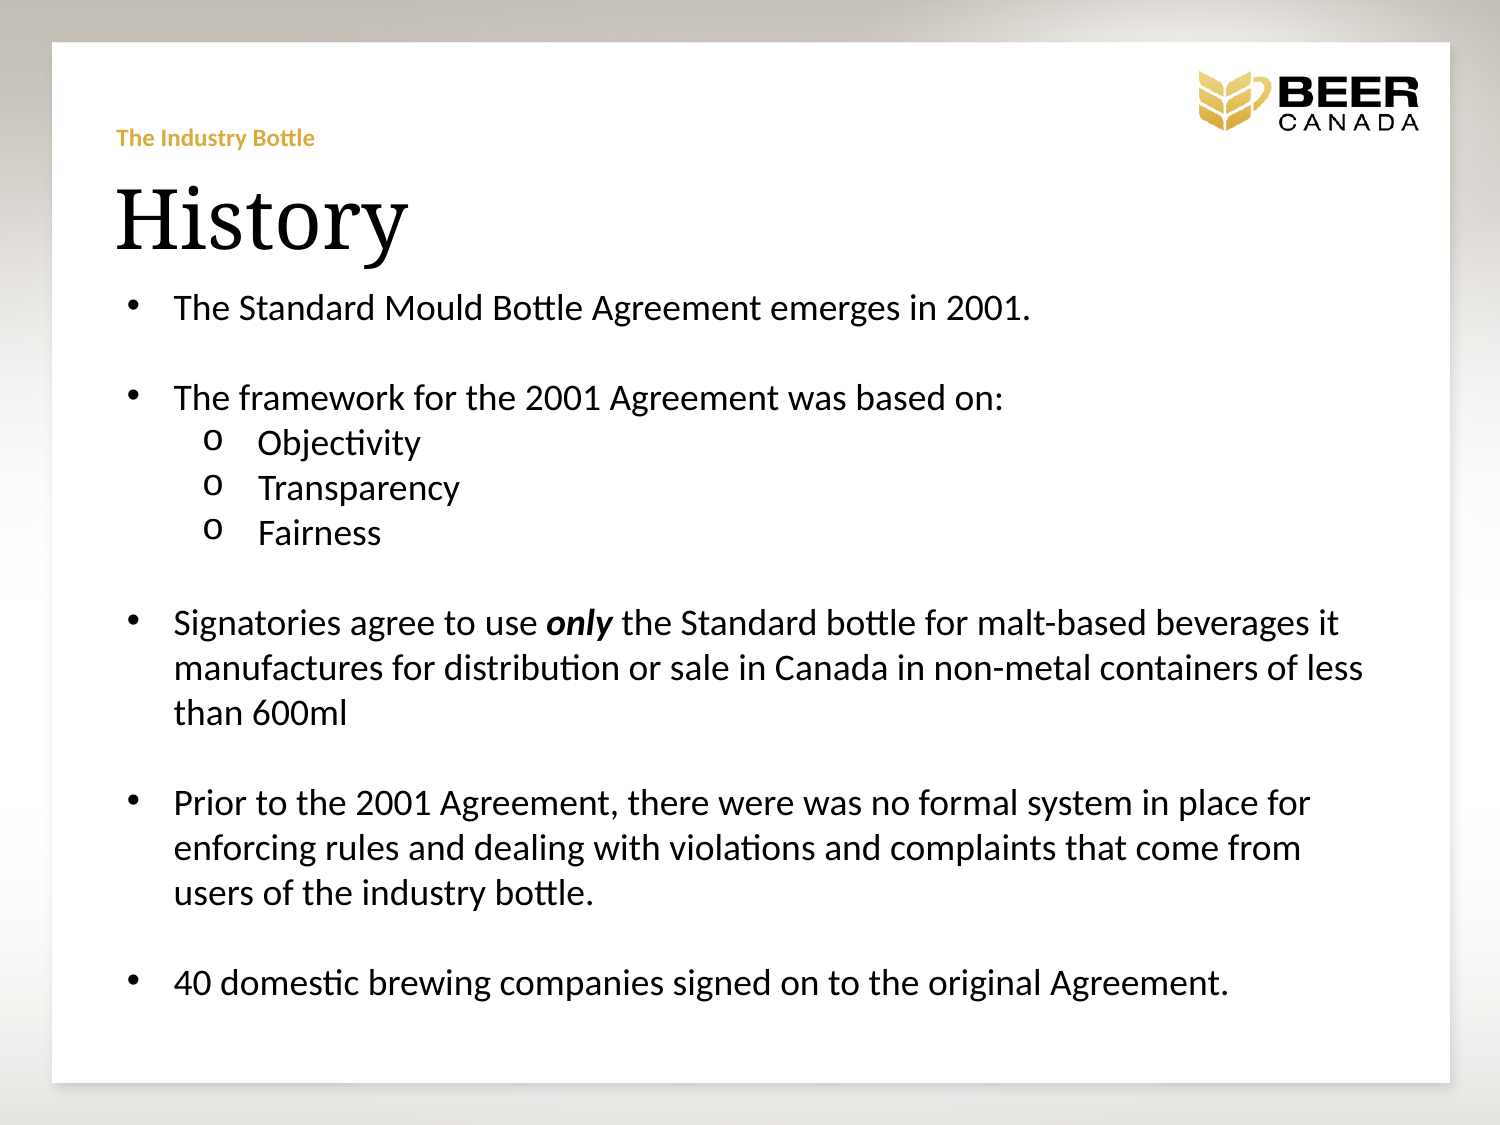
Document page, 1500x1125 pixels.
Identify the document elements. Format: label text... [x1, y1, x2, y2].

text_box The Standard Mould Bottle Agreement emerges in 2001. The framework for the 2001 Agreement was based on: Objectivity Transparency Fairness Signatories agree to use only the Standard bottle for malt-based beverages it manufactures for distribution or sale in Canada in non-metal containers of less than 600ml Prior to the 2001 Agreement, there were was no formal system in place for enforcing rules and dealing with violations and complaints that come from users of the industry bottle. 40 domestic brewing companies signed on to the original Agreement. [112, 275, 1388, 1100]
picture [0, 0, 1500, 1125]
text_box History [100, 159, 455, 274]
text_box The Industry Bottle [101, 113, 331, 159]
